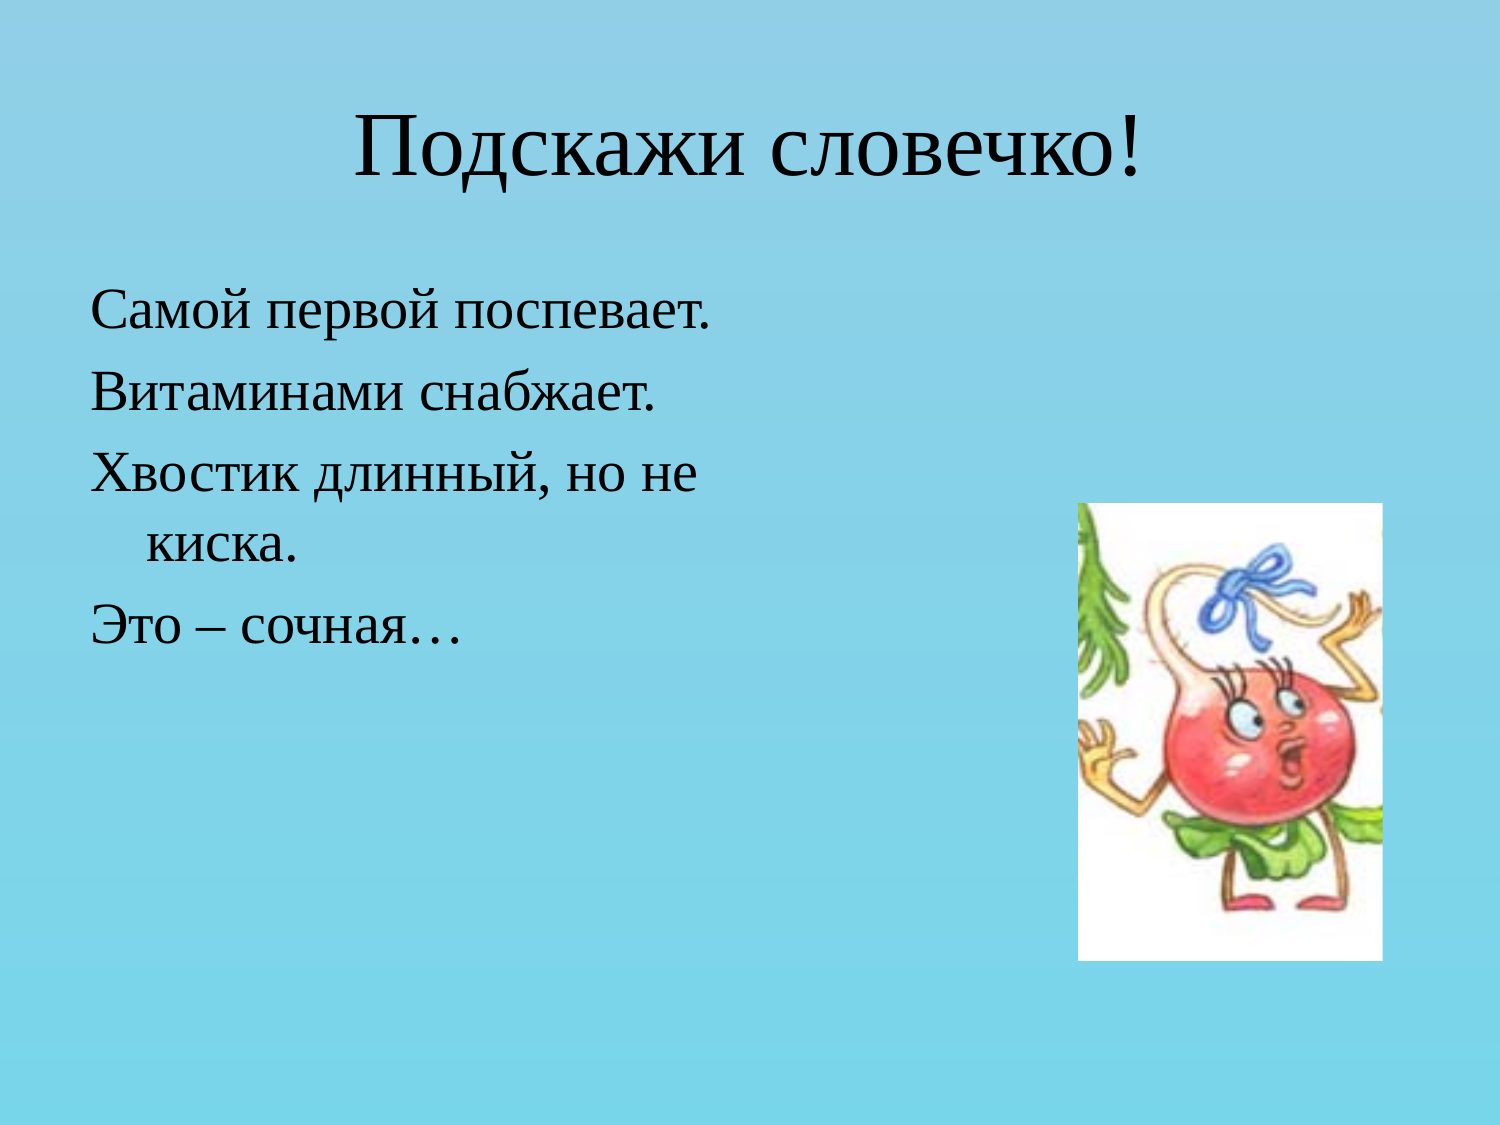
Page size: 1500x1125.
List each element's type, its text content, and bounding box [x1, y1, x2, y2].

title Подскажи словечко! [75, 45, 1425, 233]
list Самой первой поспевает. Витаминами снабжает. Хвостик длинный, но не киска. Это – сочная… [75, 262, 879, 1005]
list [1077, 503, 1383, 962]
